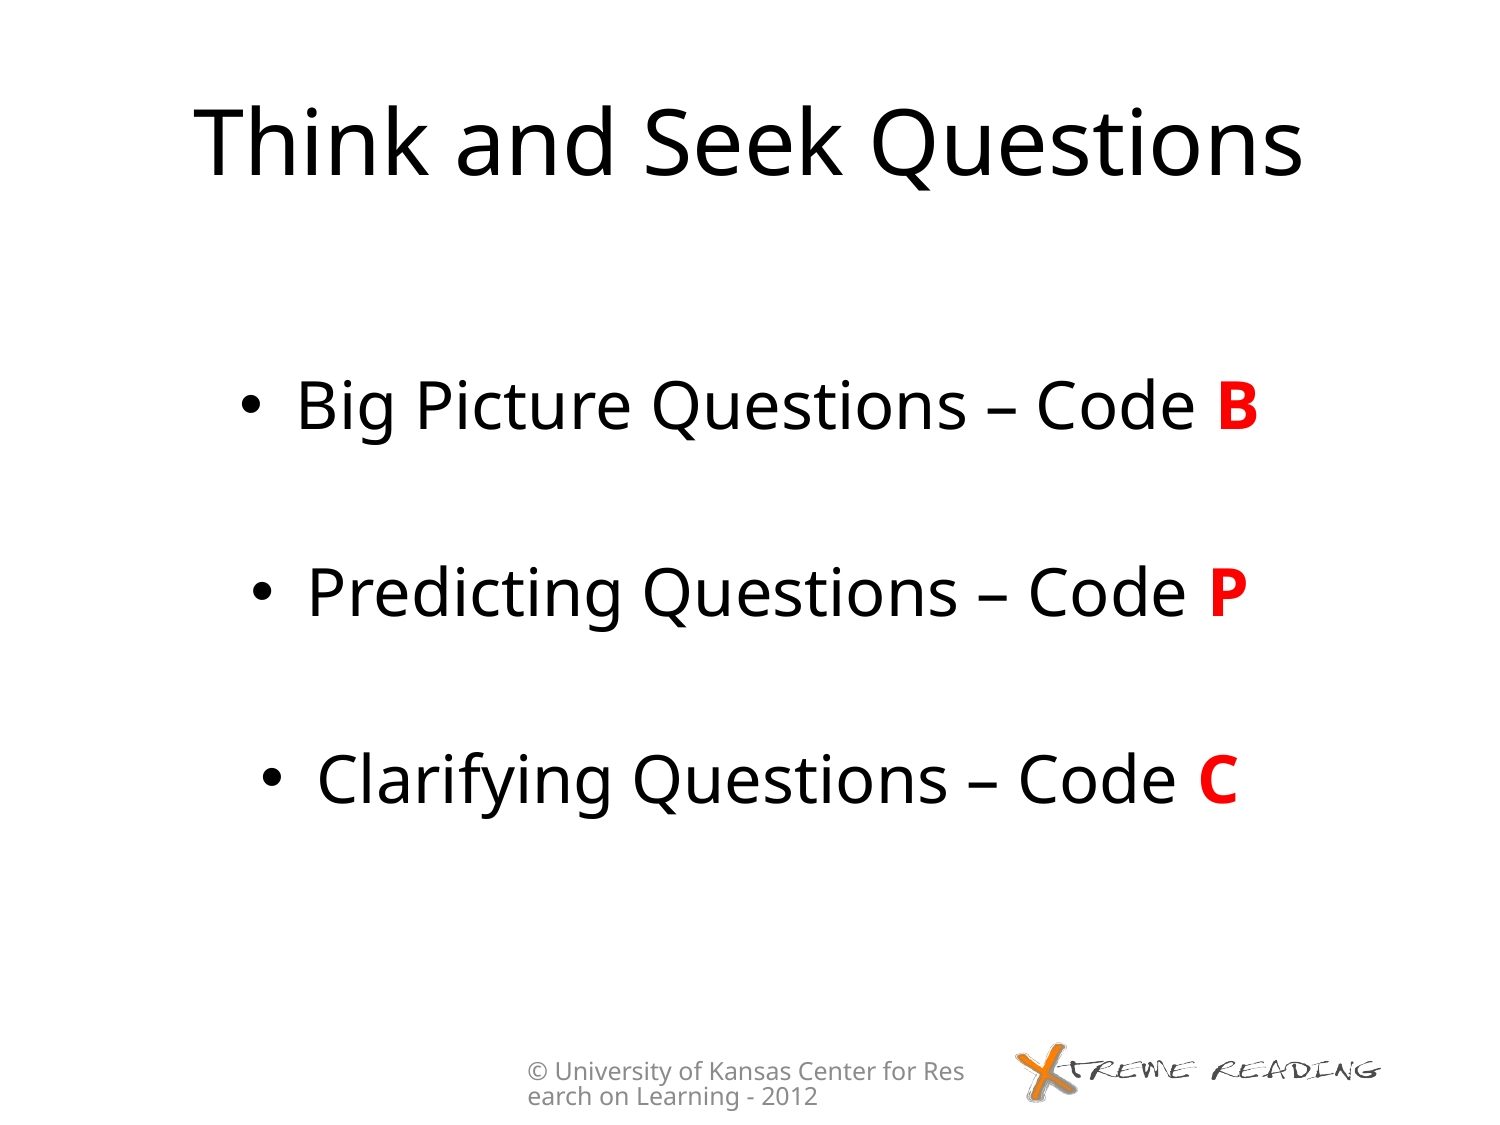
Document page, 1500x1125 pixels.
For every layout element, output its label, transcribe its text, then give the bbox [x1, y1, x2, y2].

footer © University of Kansas Center for Research on Learning - 2012 [512, 1042, 988, 1103]
list Big Picture Questions – Code B Predicting Questions – Code P Clarifying Questions – Code C [75, 262, 1425, 1005]
title Think and Seek Questions [75, 45, 1425, 233]
picture [1015, 1042, 1381, 1103]
